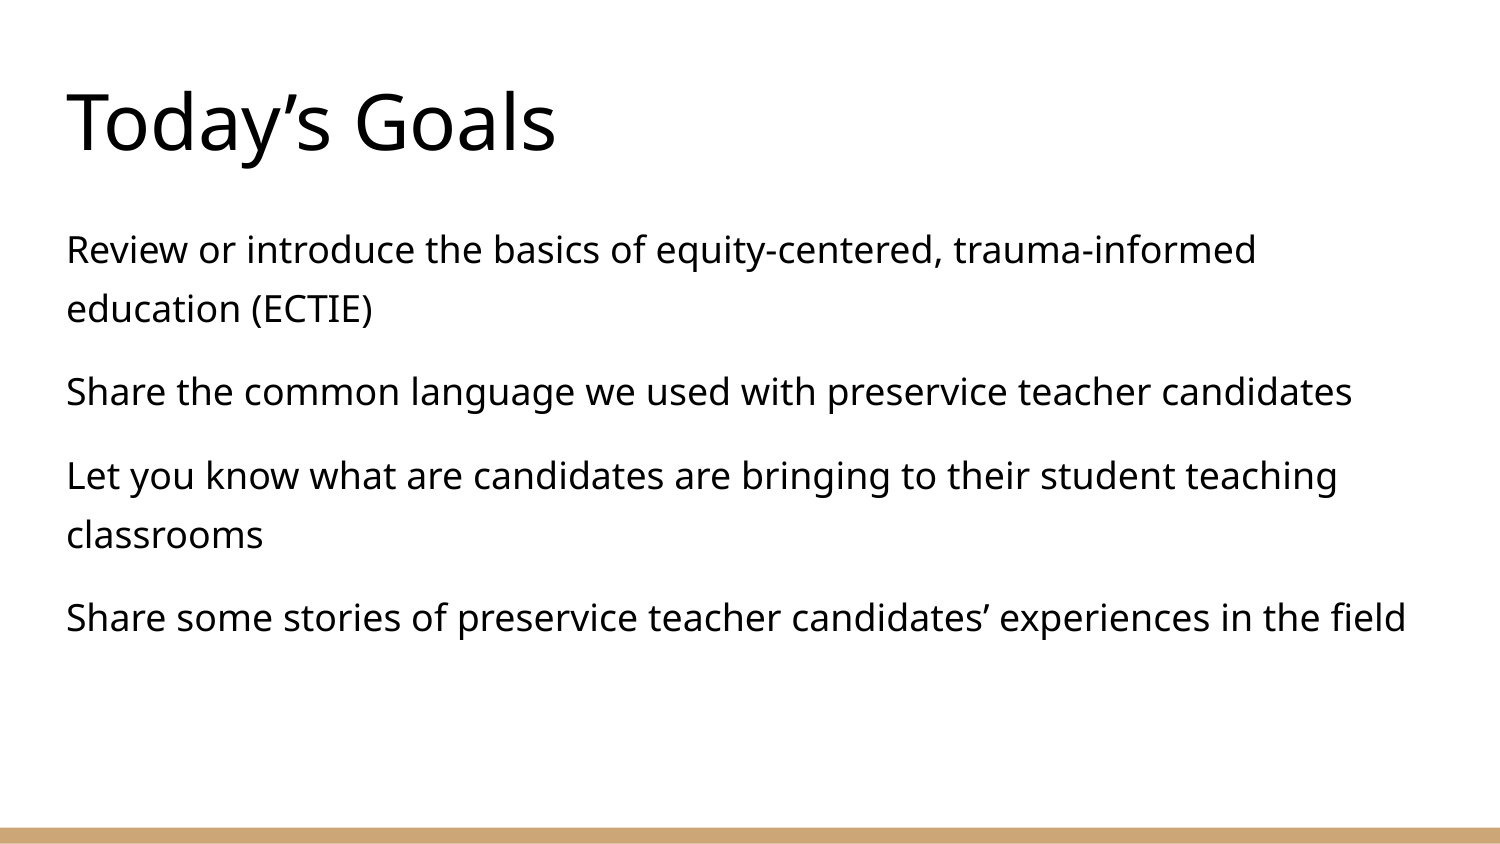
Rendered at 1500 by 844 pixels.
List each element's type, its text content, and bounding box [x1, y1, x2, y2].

list Review or introduce the basics of equity-centered, trauma-informed education (ECTIE) Share the common language we used with preservice teacher candidates Let you know what are candidates are bringing to their student teaching classrooms Share some stories of preservice teacher candidates’ experiences in the field [51, 200, 1449, 752]
title Today’s Goals [51, 51, 1449, 189]
